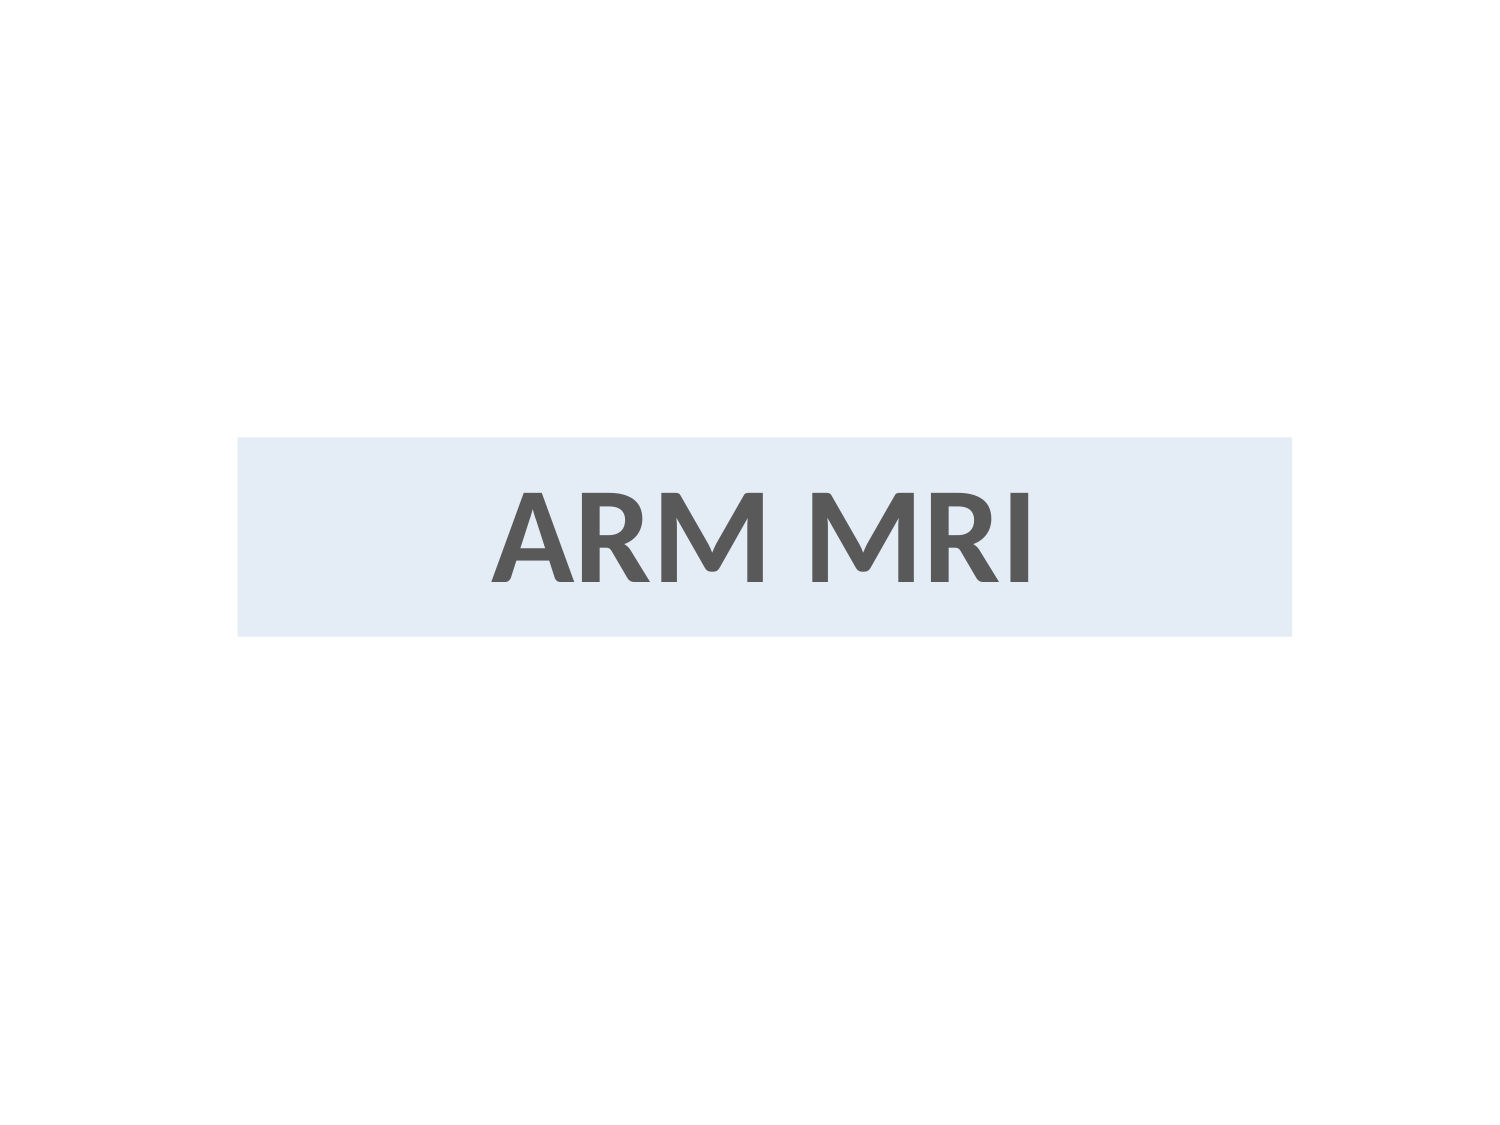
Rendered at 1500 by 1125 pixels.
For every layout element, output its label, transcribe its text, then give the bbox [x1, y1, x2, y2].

list ARM MRI [237, 437, 1293, 637]
